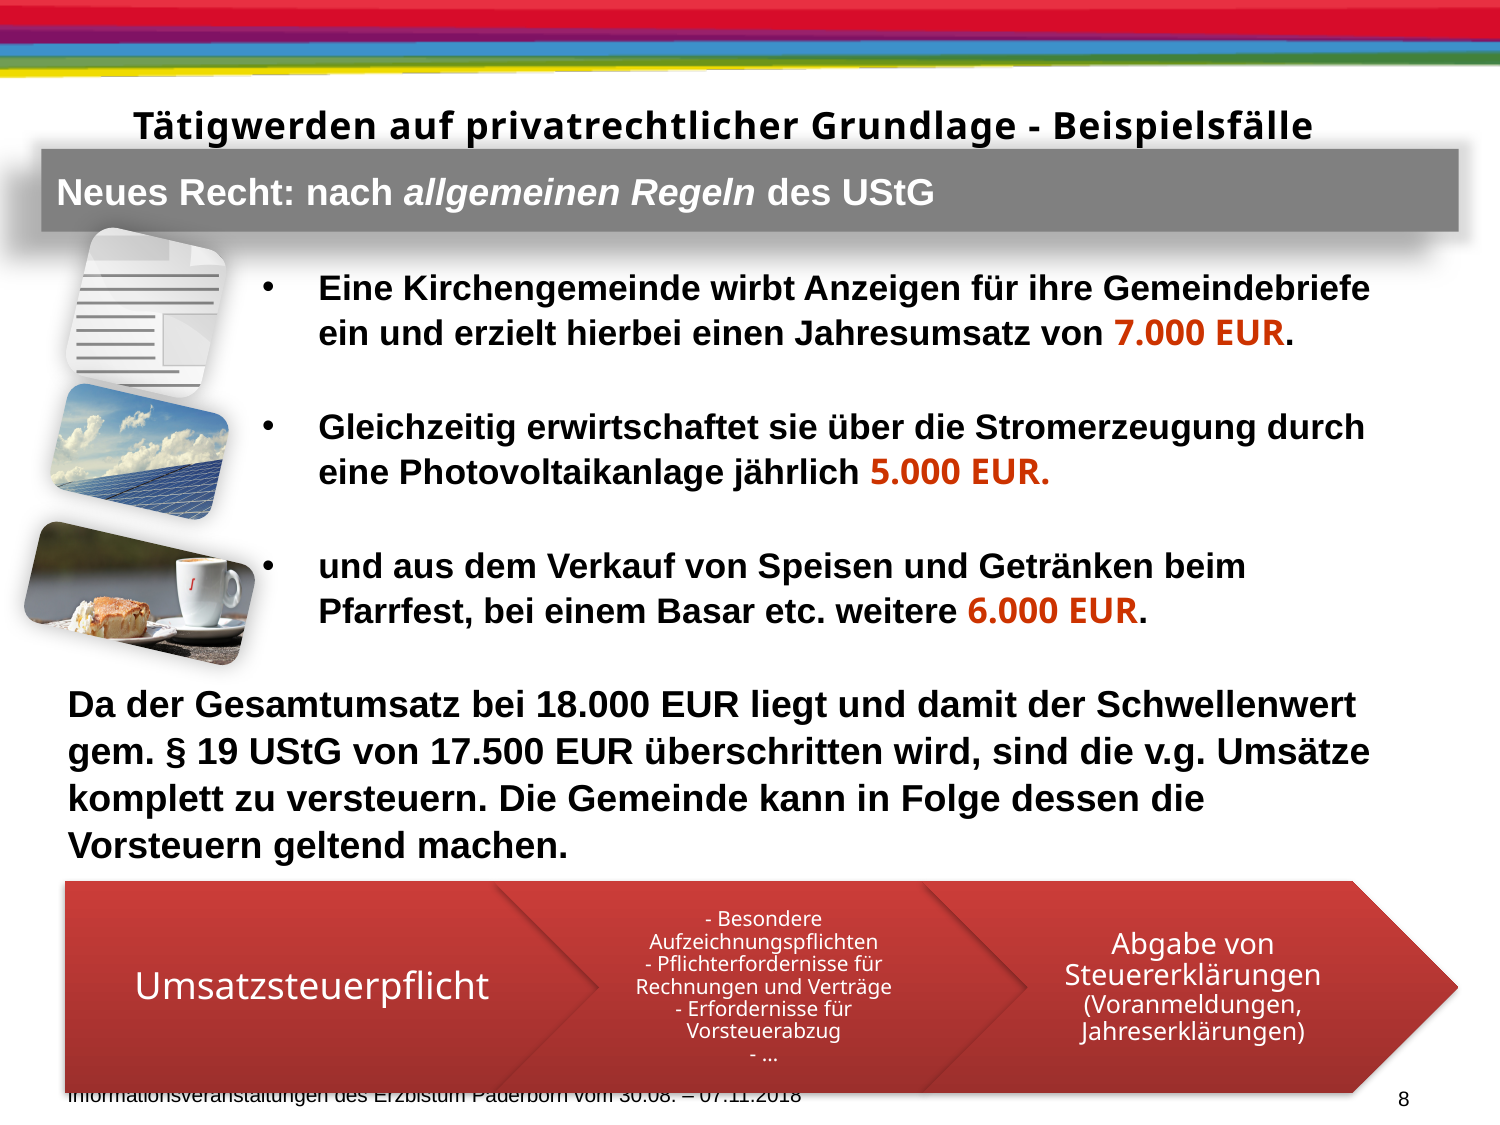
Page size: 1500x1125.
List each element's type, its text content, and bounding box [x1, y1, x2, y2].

text_box Neues Recht: nach allgemeinen Regeln des UStG [41, 148, 1459, 232]
text_box Tätigwerden auf privatrechtlicher Grundlage - Beispielsfälle [59, 34, 1331, 155]
text_box Eine Kirchengemeinde wirbt Anzeigen für ihre Gemeindebriefe ein und erzielt hierbei einen Jahresumsatz von 7.000 EUR. Gleichzeitig erwirtschaftet sie über die Stromerzeugung durch eine Photovoltaikanlage jährlich 5.000 EUR. und aus dem Verkauf von Speisen und Getränken beim Pfarrfest, bei einem Basar etc. weitere 6.000 EUR. Da der Gesamtumsatz bei 18.000 EUR liegt und damit der Schwellenwert gem. § 19 UStG von 17.500 EUR überschritten wird, sind die v.g. Umsätze komplett zu versteuern. Die Gemeinde kann in Folge dessen die Vorsteuern geltend machen. [53, 255, 1424, 874]
picture [24, 521, 255, 666]
slide_number 8 [1074, 1102, 1425, 1118]
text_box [64, 881, 1459, 1094]
picture [0, 0, 1500, 89]
picture [50, 227, 229, 520]
